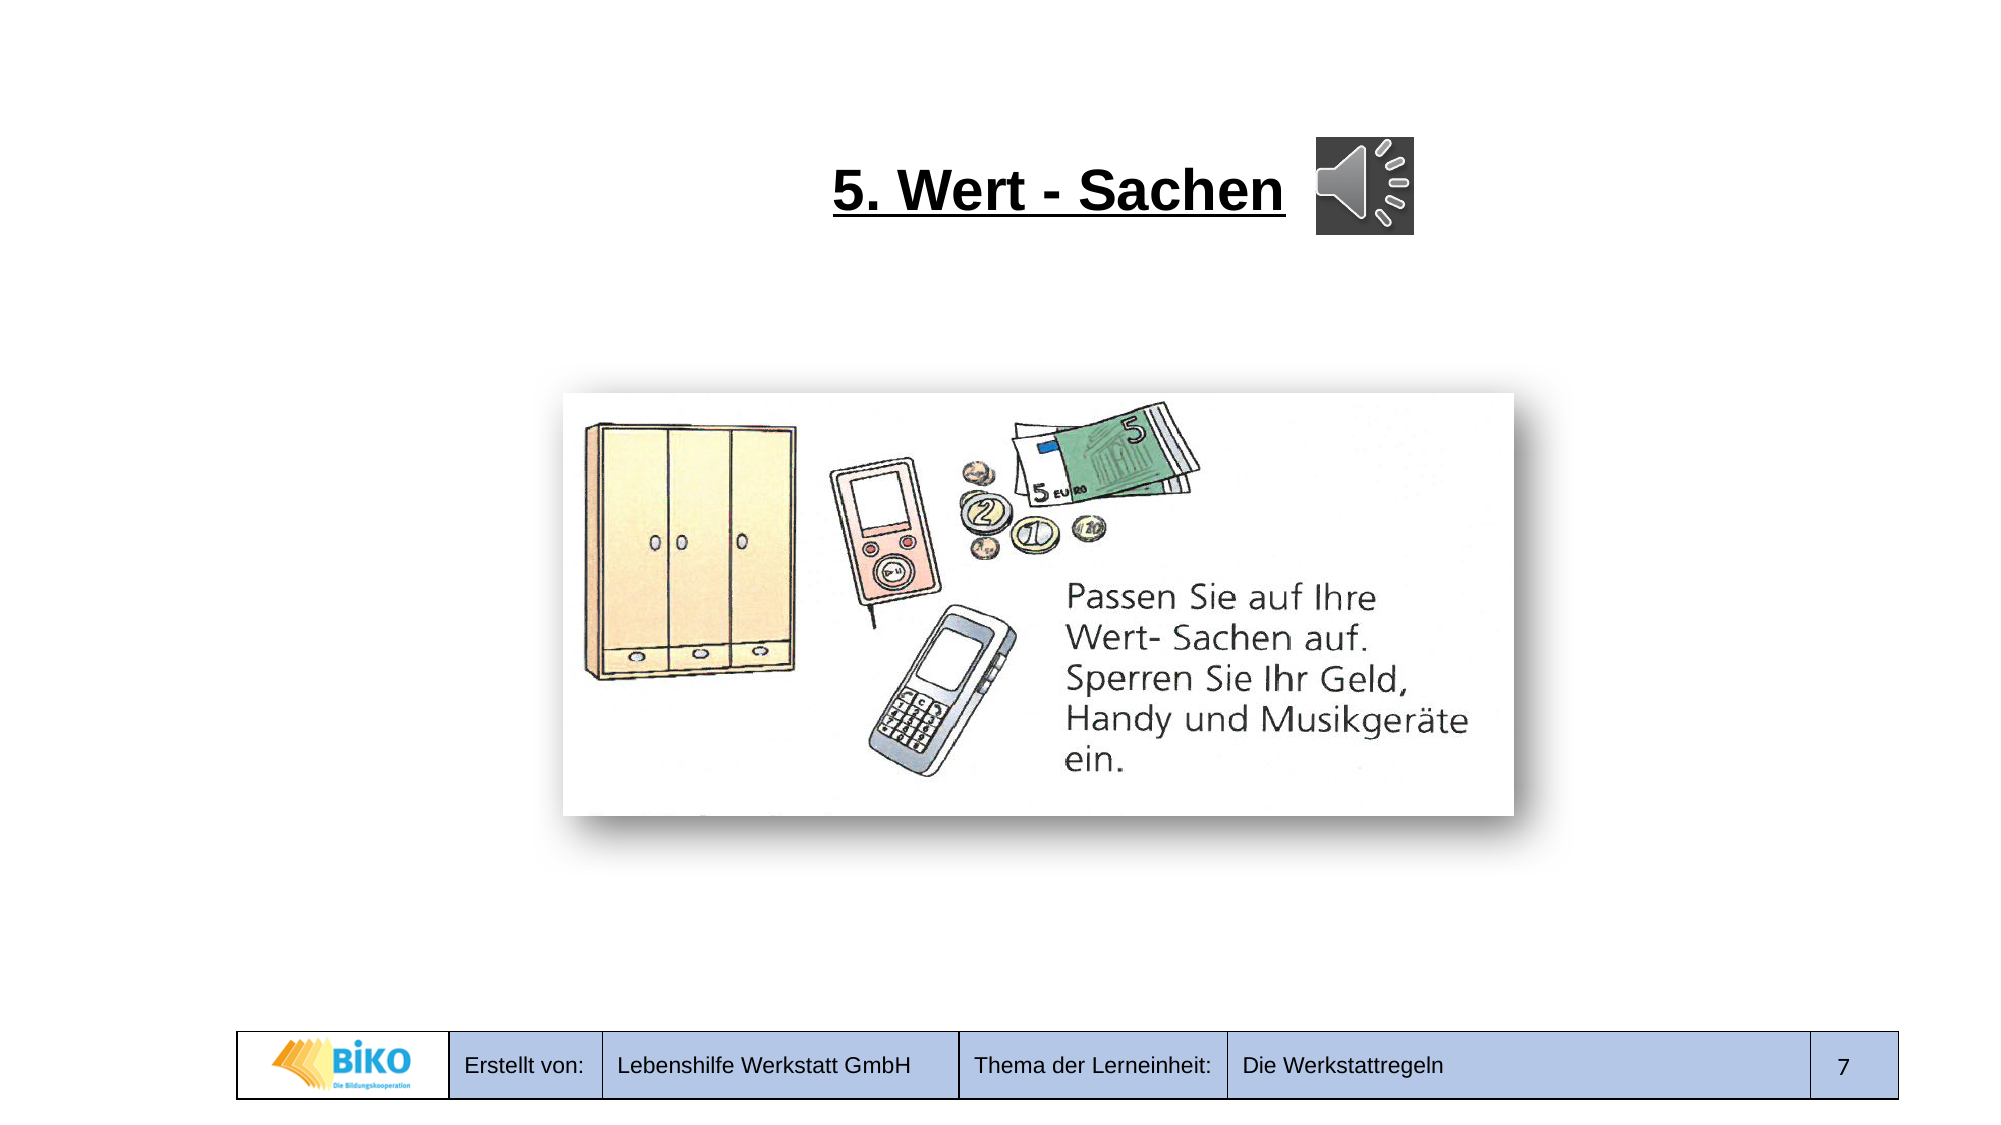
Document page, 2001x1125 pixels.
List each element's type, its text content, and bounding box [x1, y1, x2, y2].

table_header Die Werkstattregeln [1228, 1032, 1810, 1098]
table_header [238, 1032, 448, 1098]
text_box 5. Wert - Sachen [518, 134, 1600, 230]
picture [1315, 135, 1416, 236]
picture [269, 1033, 421, 1097]
picture [563, 393, 1514, 816]
table_header [1811, 1032, 1898, 1098]
table_header Lebenshilfe Werkstatt GmbH [603, 1032, 958, 1098]
slide_number 7 [1415, 1035, 1866, 1096]
table_header Thema der Lerneinheit: [960, 1032, 1227, 1098]
table_header Erstellt von: [450, 1032, 602, 1098]
